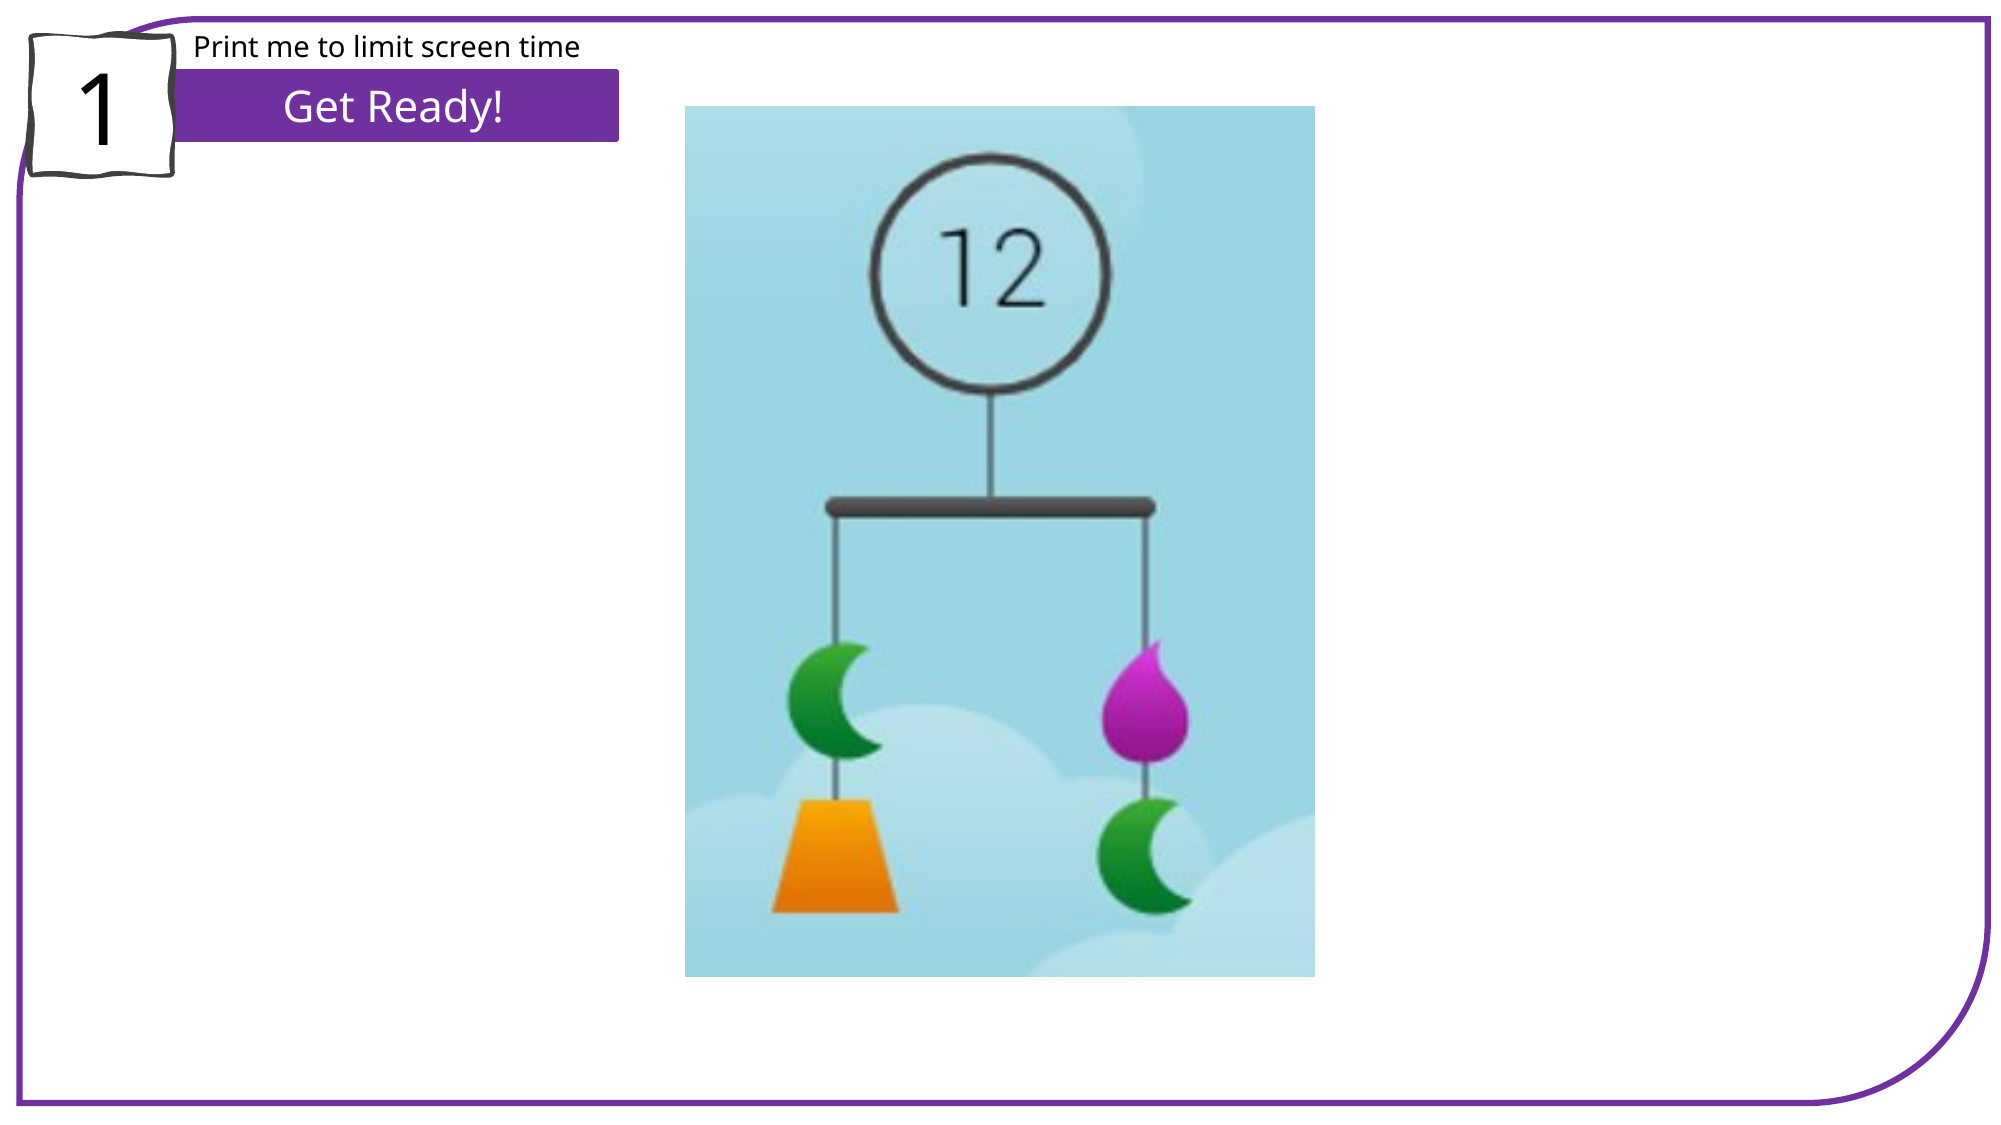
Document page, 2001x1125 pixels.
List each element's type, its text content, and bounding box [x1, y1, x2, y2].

text_box [18, 18, 1989, 1105]
text_box Get Ready! [170, 71, 617, 140]
picture [685, 106, 1315, 977]
text_box Print me to limit screen time [178, 21, 650, 72]
text_box 1 [29, 35, 173, 175]
